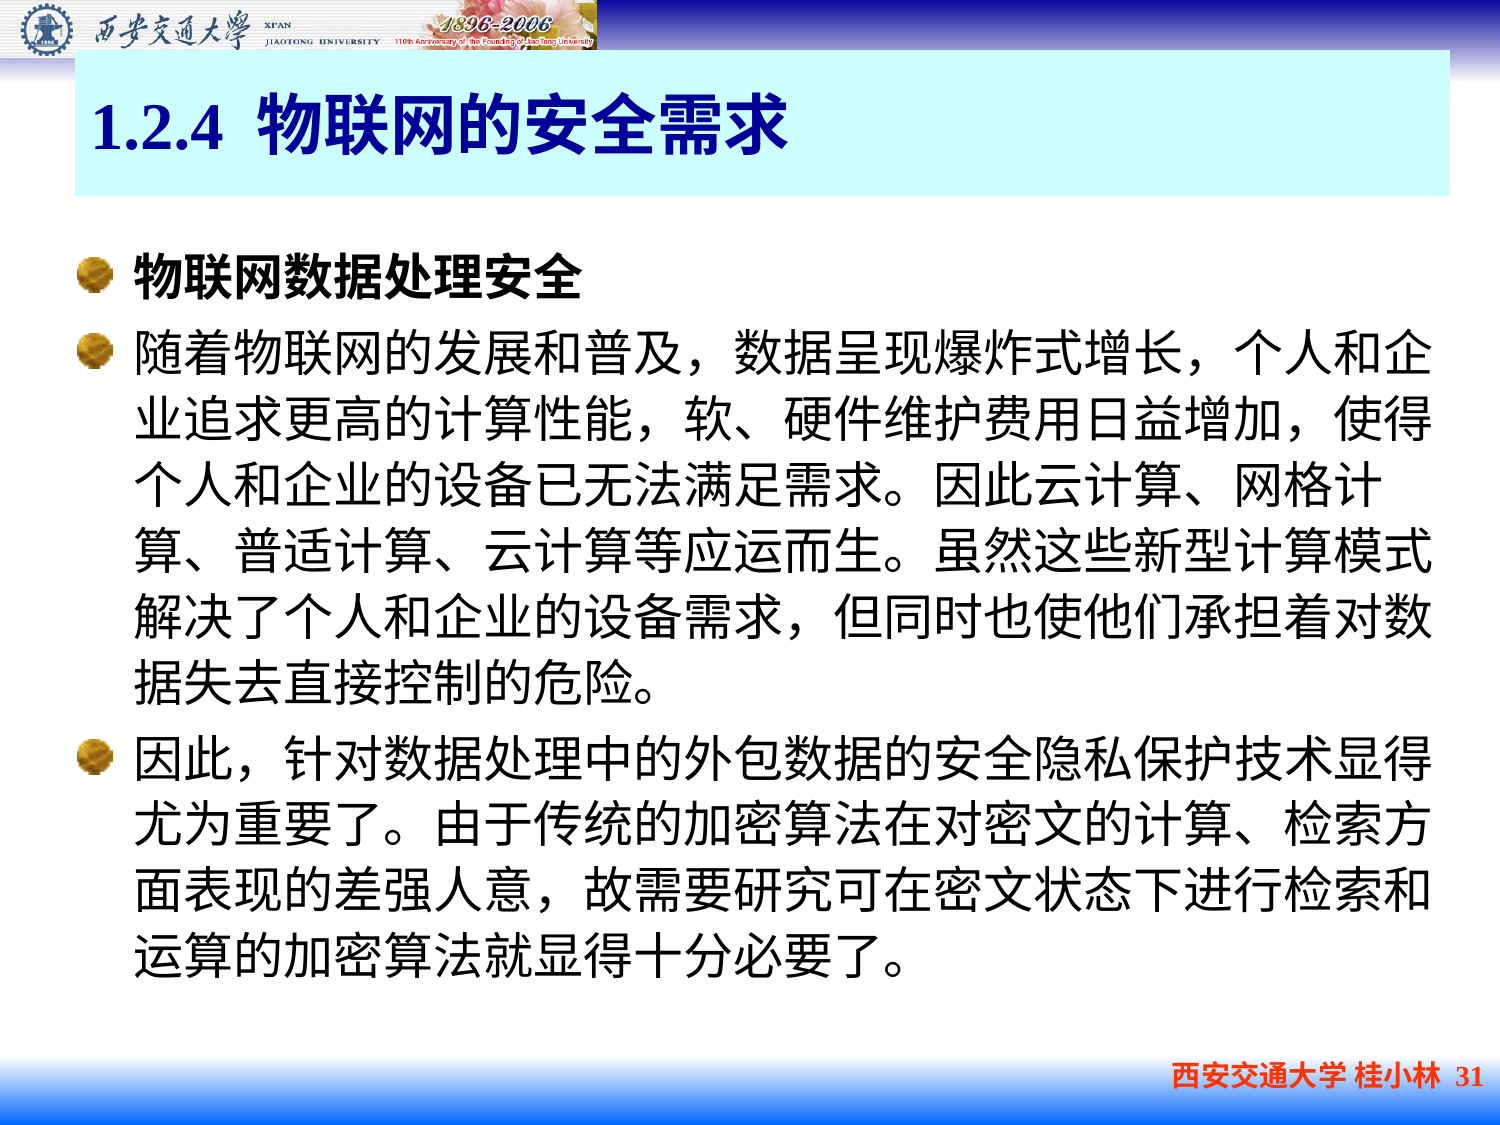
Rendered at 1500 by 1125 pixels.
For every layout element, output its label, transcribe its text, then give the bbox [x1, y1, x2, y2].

slide_number 西安交通大学 桂小林 31 [1056, 1049, 1500, 1125]
picture [77, 739, 113, 775]
picture [0, 0, 597, 58]
picture [77, 257, 113, 293]
title 1.2.4 物联网的安全需求 [75, 50, 1450, 197]
picture [77, 333, 113, 369]
list 物联网数据处理安全 随着物联网的发展和普及，数据呈现爆炸式增长，个人和企业追求更高的计算性能，软、硬件维护费用日益增加，使得个人和企业的设备已无法满足需求。因此云计算、网格计算、普适计算、云计算等应运而生。虽然这些新型计算模式解决了个人和企业的设备需求，但同时也使他们承担着对数据失去直接控制的危险。 因此，针对数据处理中的外包数据的安全隐私保护技术显得尤为重要了。由于传统的加密算法在对密文的计算、检索方面表现的差强人意，故需要研究可在密文状态下进行检索和运算的加密算法就显得十分必要了。 [62, 231, 1450, 1050]
